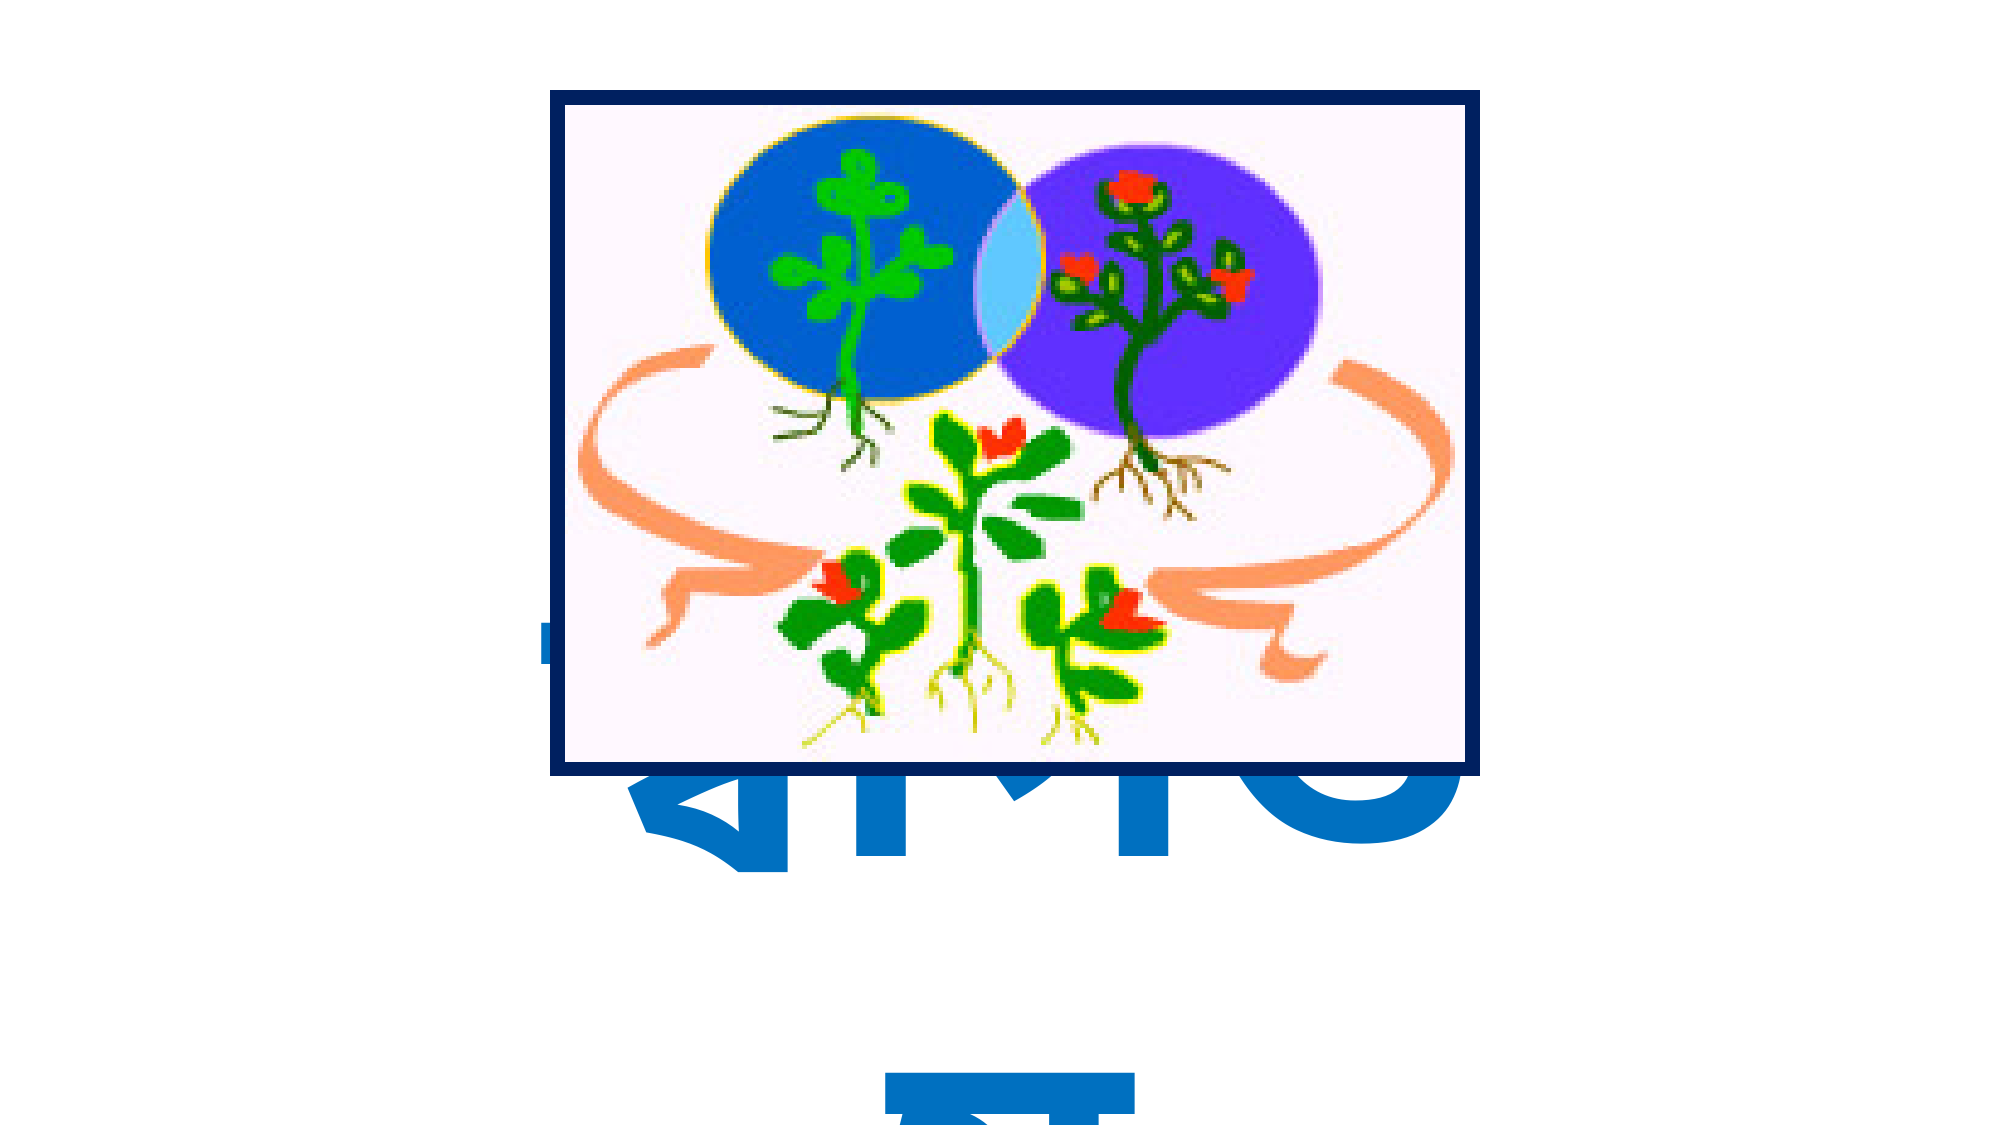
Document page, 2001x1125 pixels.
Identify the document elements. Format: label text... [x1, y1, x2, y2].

picture [564, 104, 1466, 762]
title স্বাগতম [512, 749, 1509, 1113]
